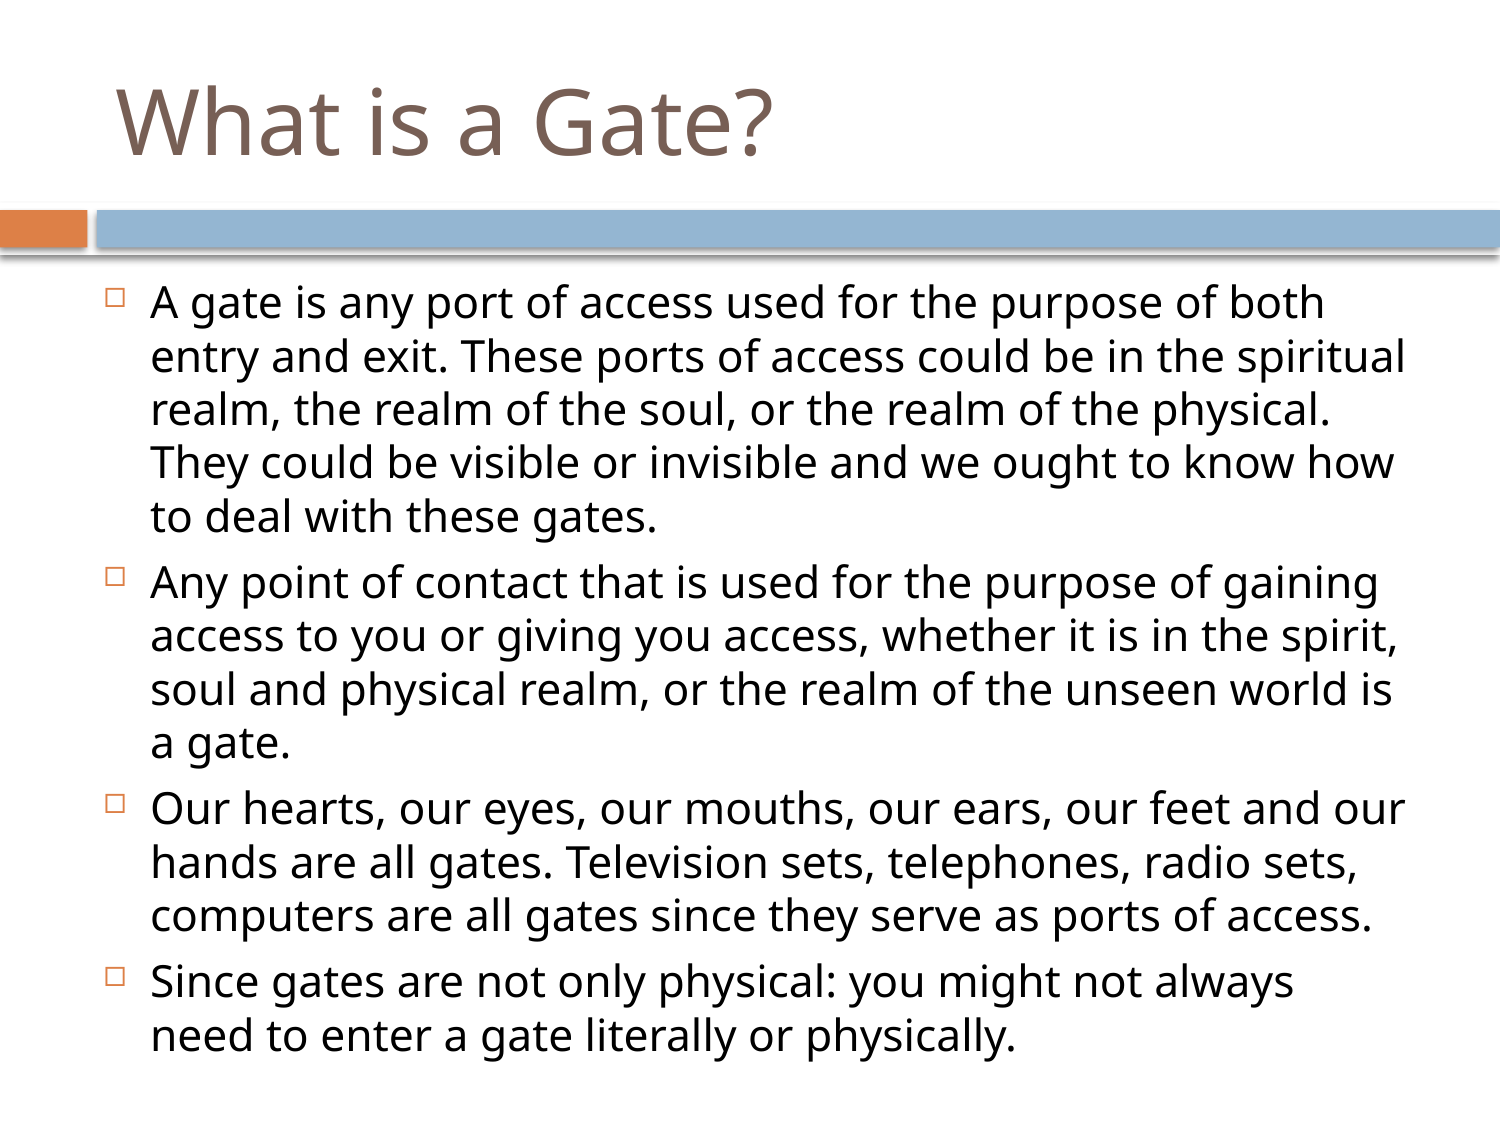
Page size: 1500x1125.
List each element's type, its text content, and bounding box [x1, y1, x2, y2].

title What is a Gate? [100, 37, 1438, 200]
list A gate is any port of access used for the purpose of both entry and exit. These ports of access could be in the spiritual realm, the realm of the soul, or the realm of the physical. They could be visible or invisible and we ought to know how to deal with these gates. Any point of contact that is used for the purpose of gaining access to you or giving you access, whether it is in the spirit, soul and physical realm, or the realm of the unseen world is a gate. Our hearts, our eyes, our mouths, our ears, our feet and our hands are all gates. Television sets, telephones, radio sets, computers are all gates since they serve as ports of access. Since gates are not only physical: you might not always need to enter a gate literally or physically. [88, 267, 1426, 1094]
